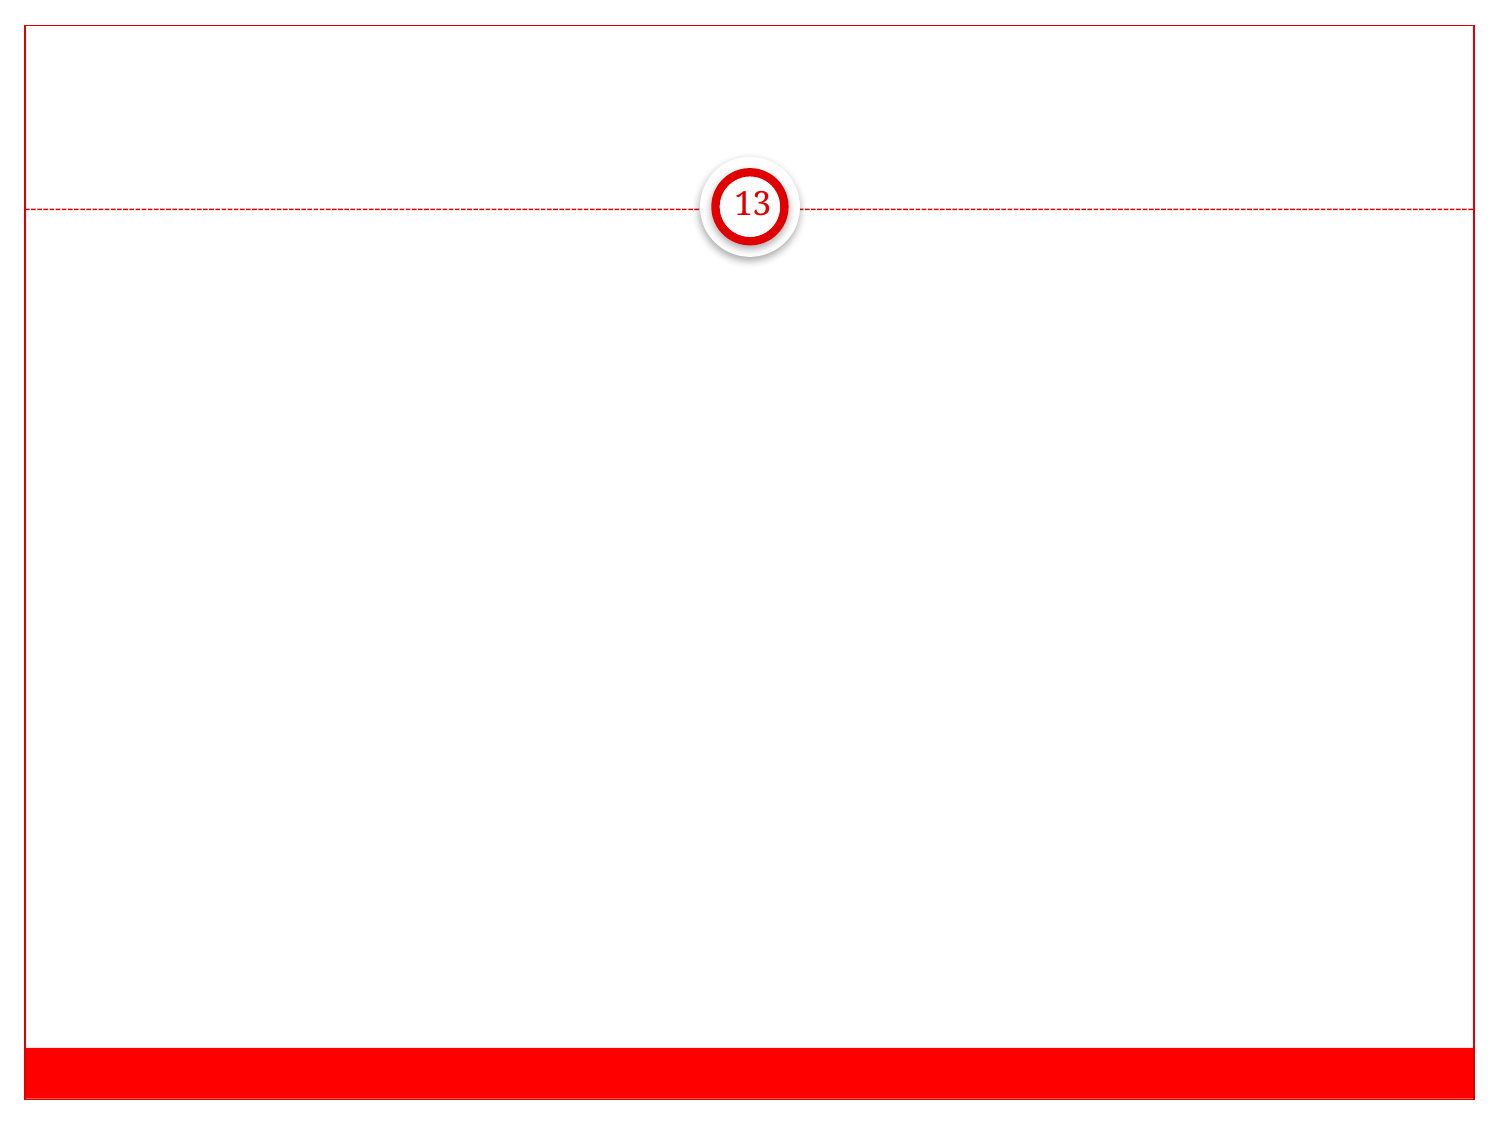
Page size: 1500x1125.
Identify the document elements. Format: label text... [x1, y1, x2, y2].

slide_number 13 [715, 168, 791, 241]
footer [50, 1051, 1454, 1112]
